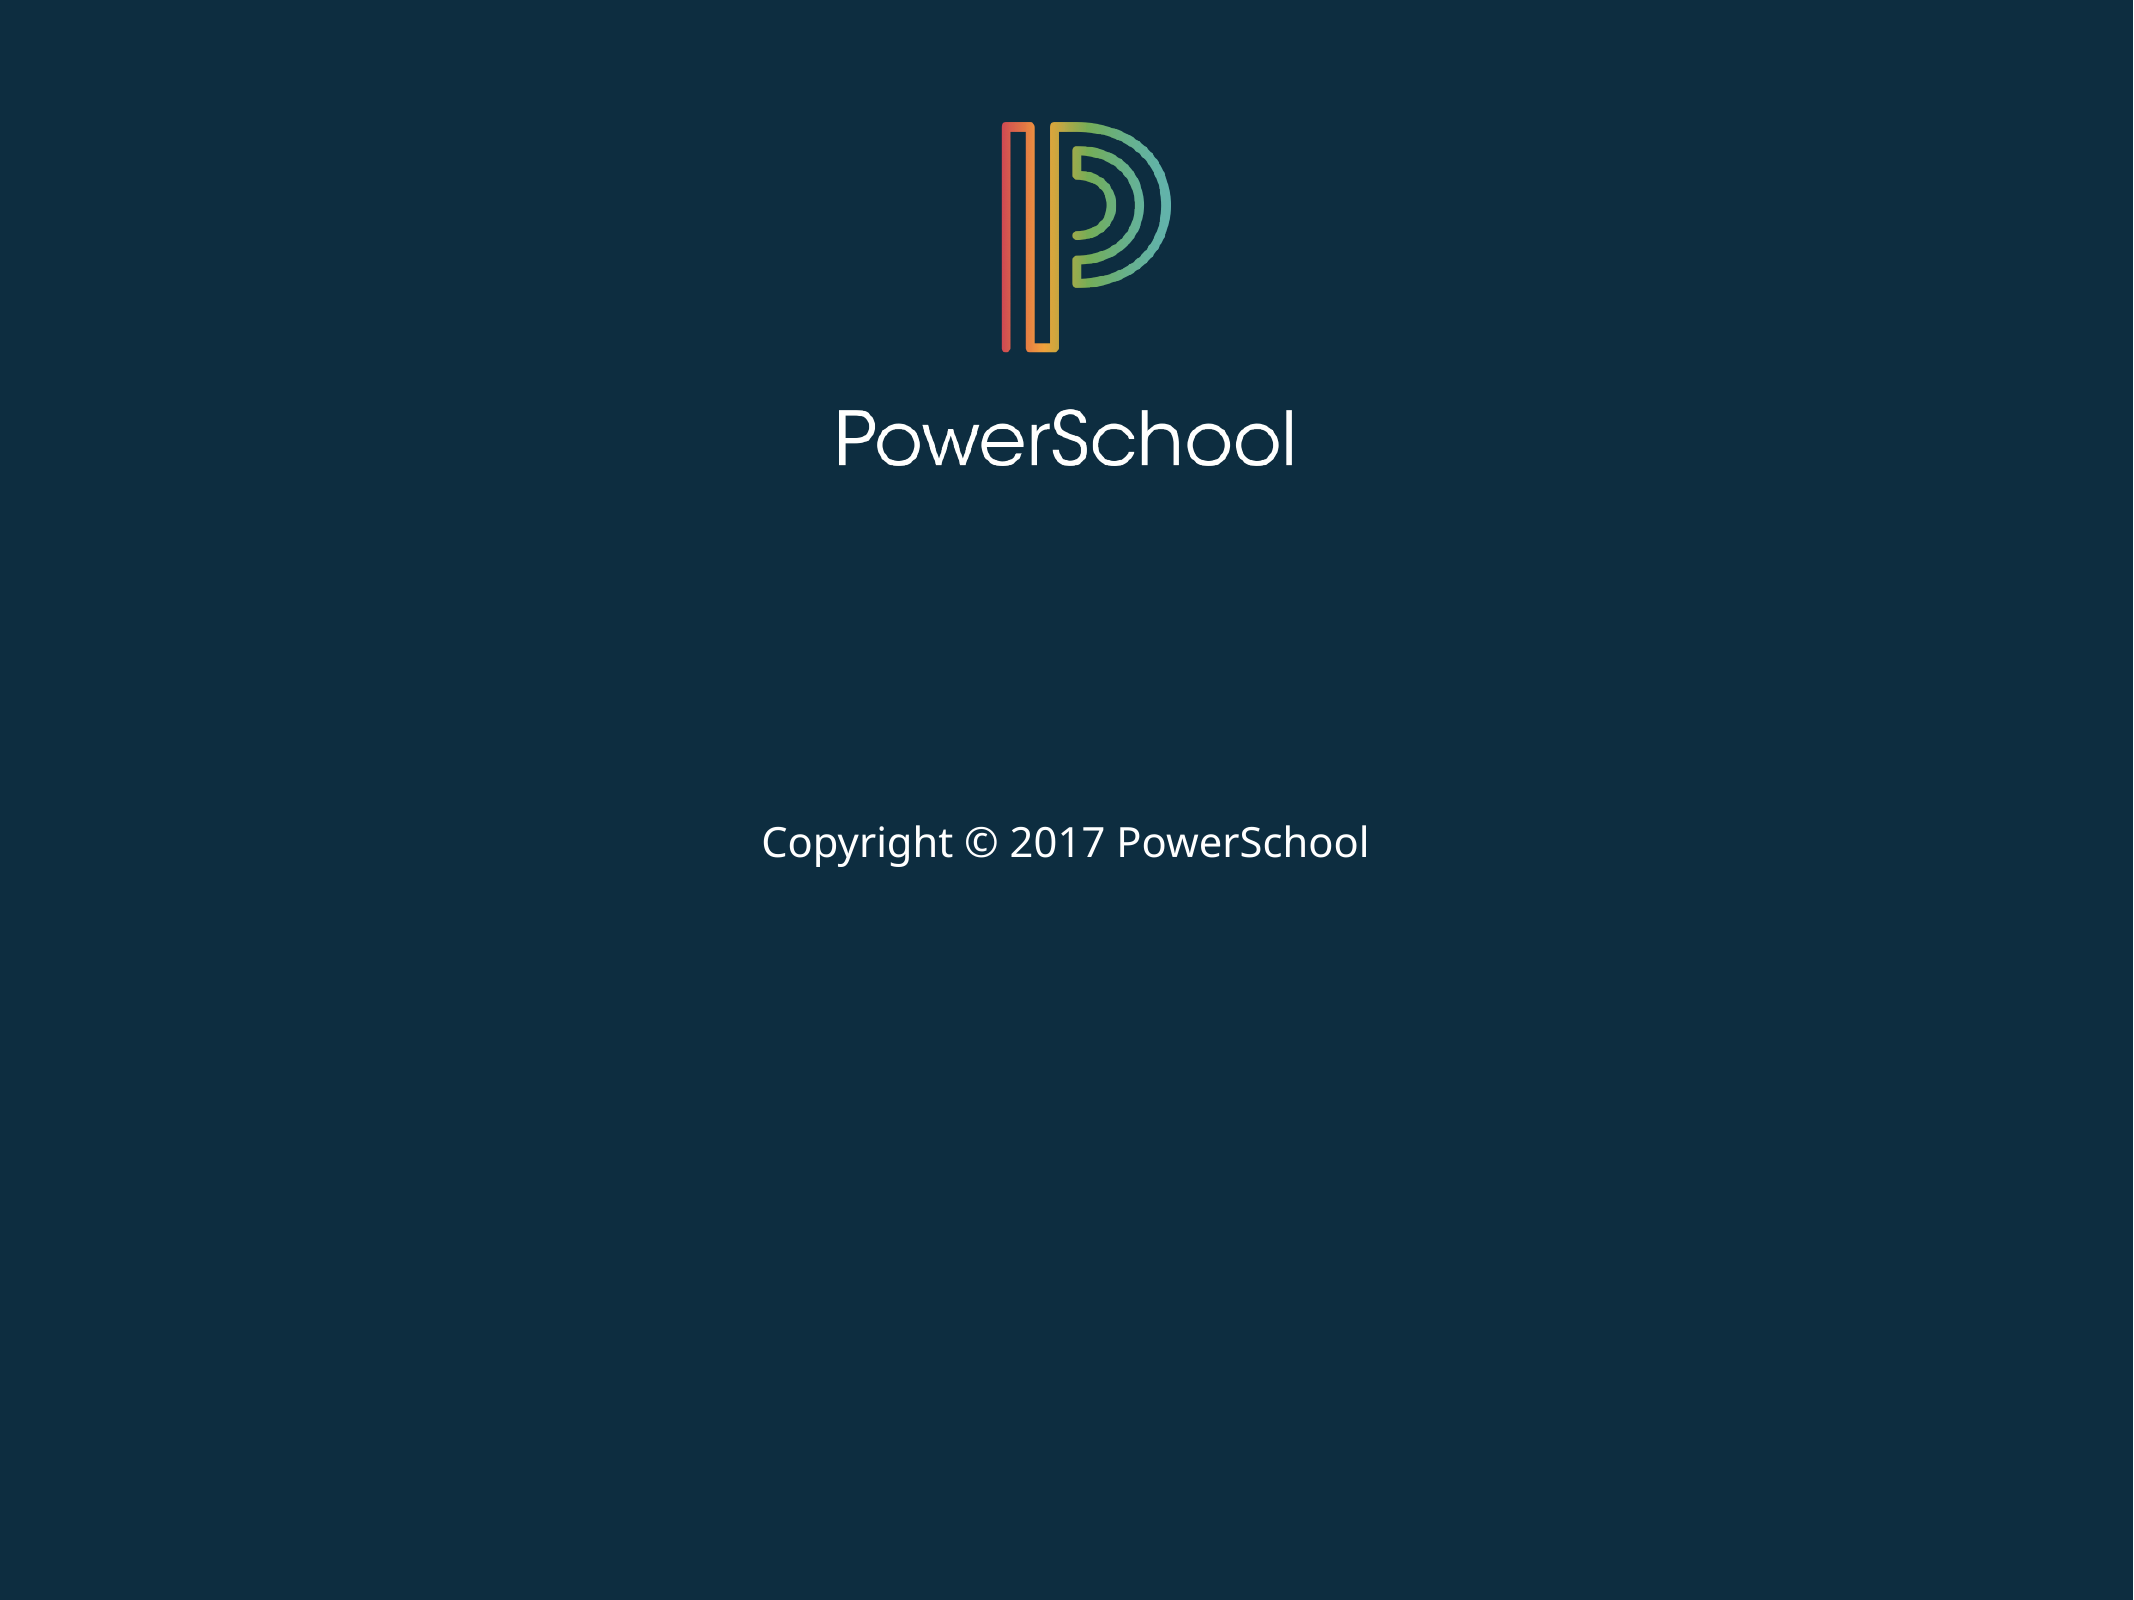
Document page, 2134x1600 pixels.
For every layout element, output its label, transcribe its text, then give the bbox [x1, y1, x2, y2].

picture [839, 122, 1292, 466]
title Copyright © 2017 PowerSchool [103, 582, 2028, 1099]
